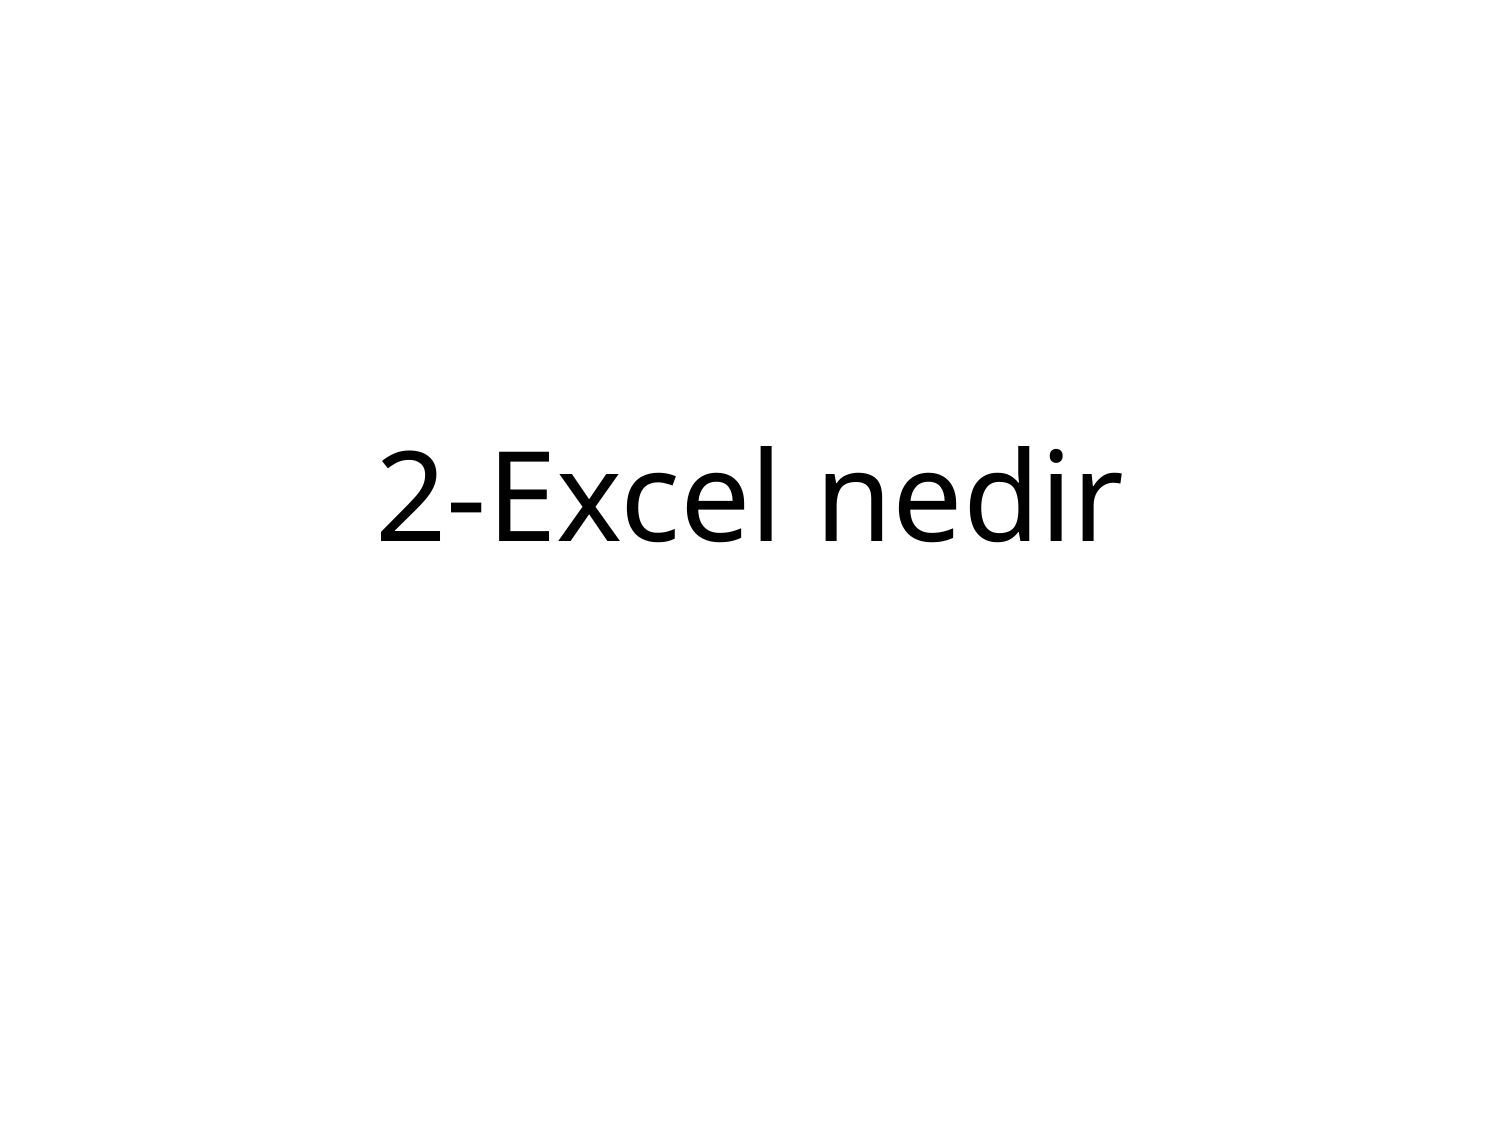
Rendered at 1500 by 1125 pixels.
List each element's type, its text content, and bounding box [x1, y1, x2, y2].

title 2-Excel nedir [112, 184, 1388, 576]
